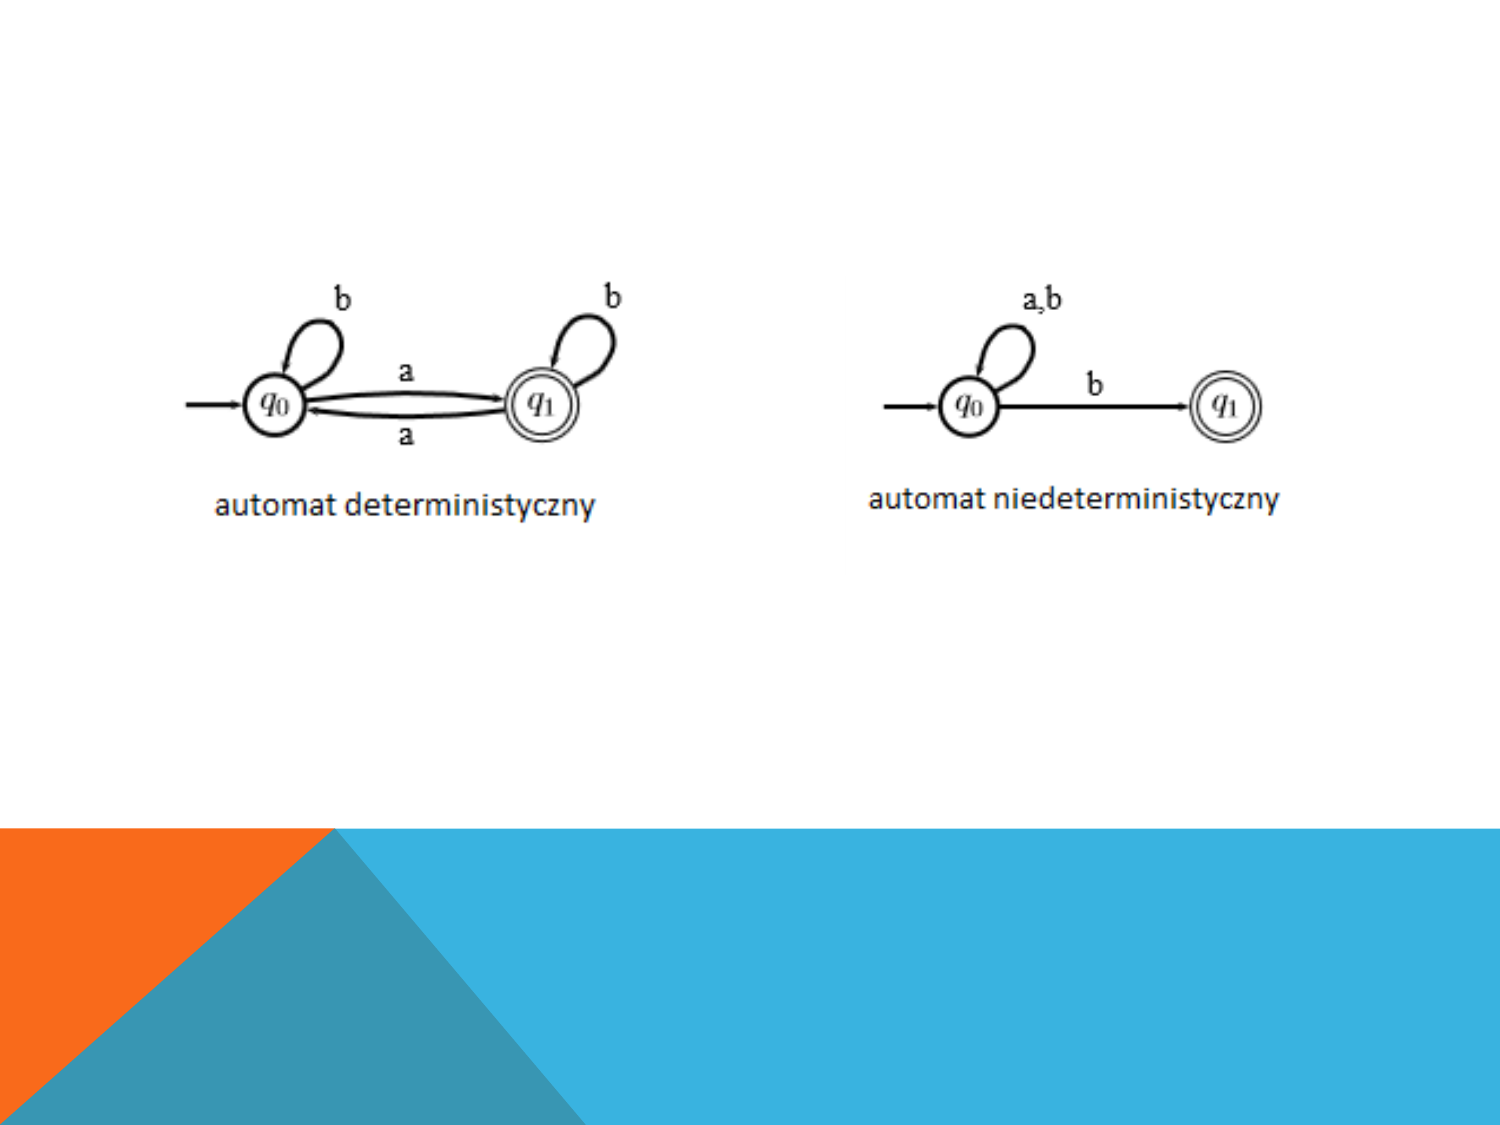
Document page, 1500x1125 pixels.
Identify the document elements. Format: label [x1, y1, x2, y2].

list [844, 276, 1319, 575]
picture [135, 237, 719, 575]
